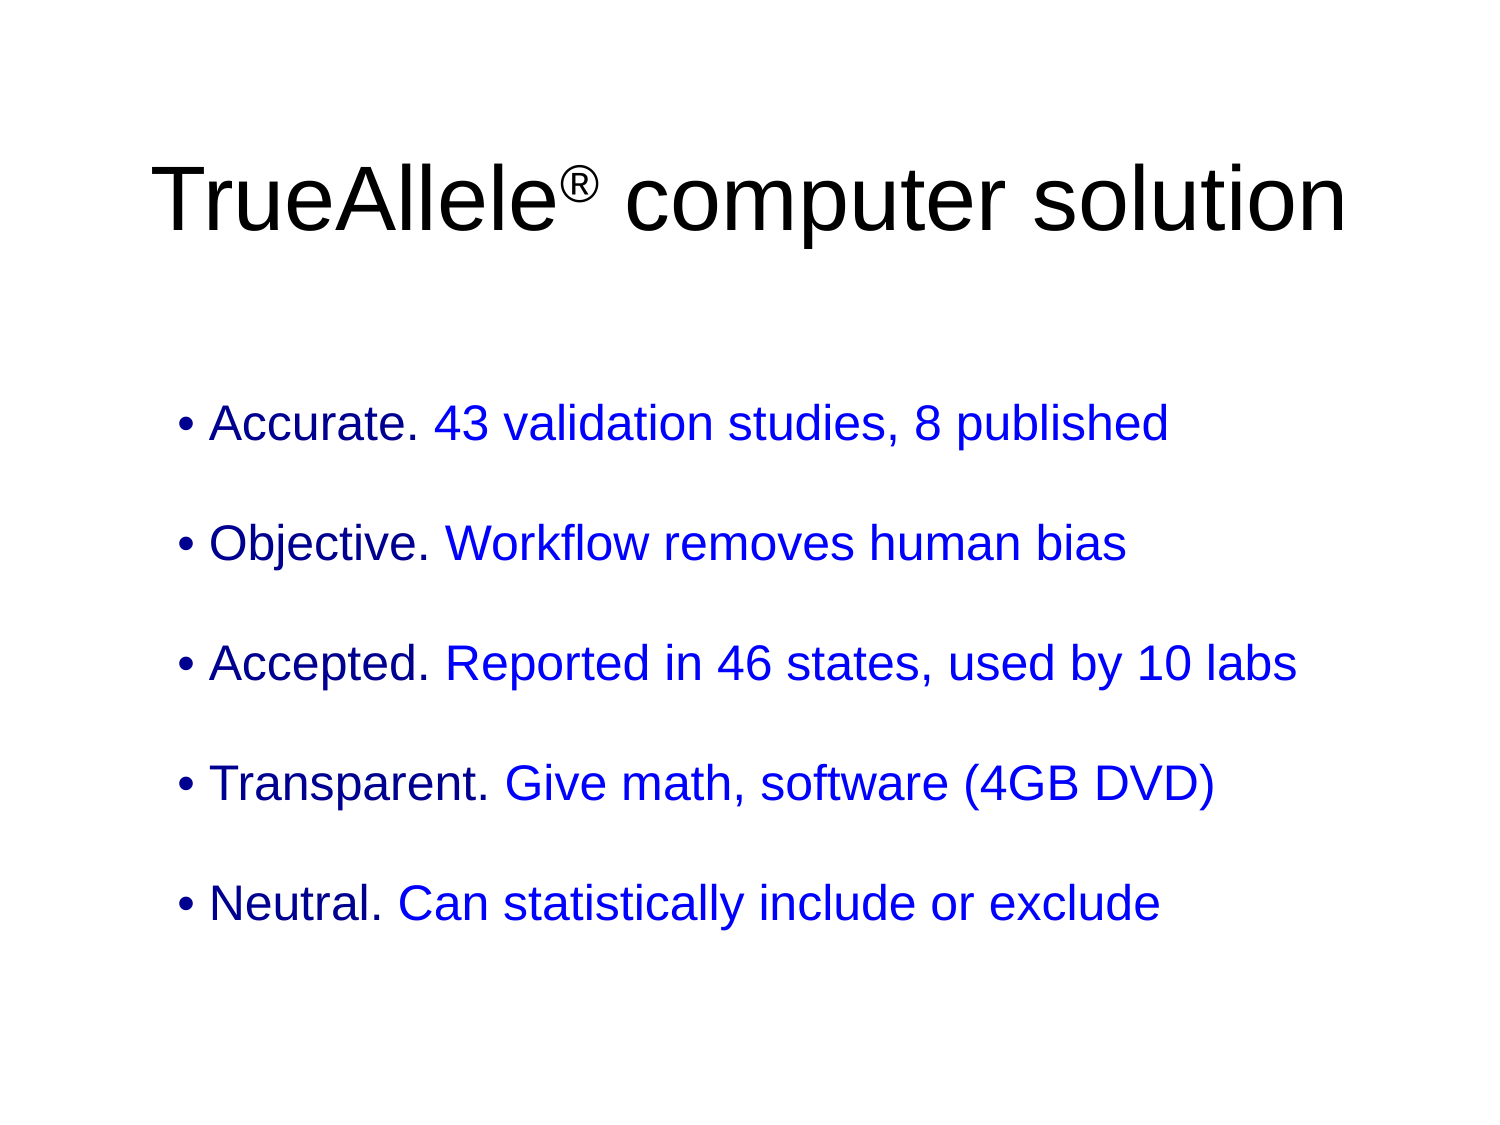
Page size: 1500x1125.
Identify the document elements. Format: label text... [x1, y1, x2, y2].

title TrueAllele® computer solution [0, 99, 1500, 288]
text_box • Accurate. 43 validation studies, 8 published • Objective. Workflow removes human bias • Accepted. Reported in 46 states, used by 10 labs • Transparent. Give math, software (4GB DVD) • Neutral. Can statistically include or exclude [162, 383, 1338, 938]
